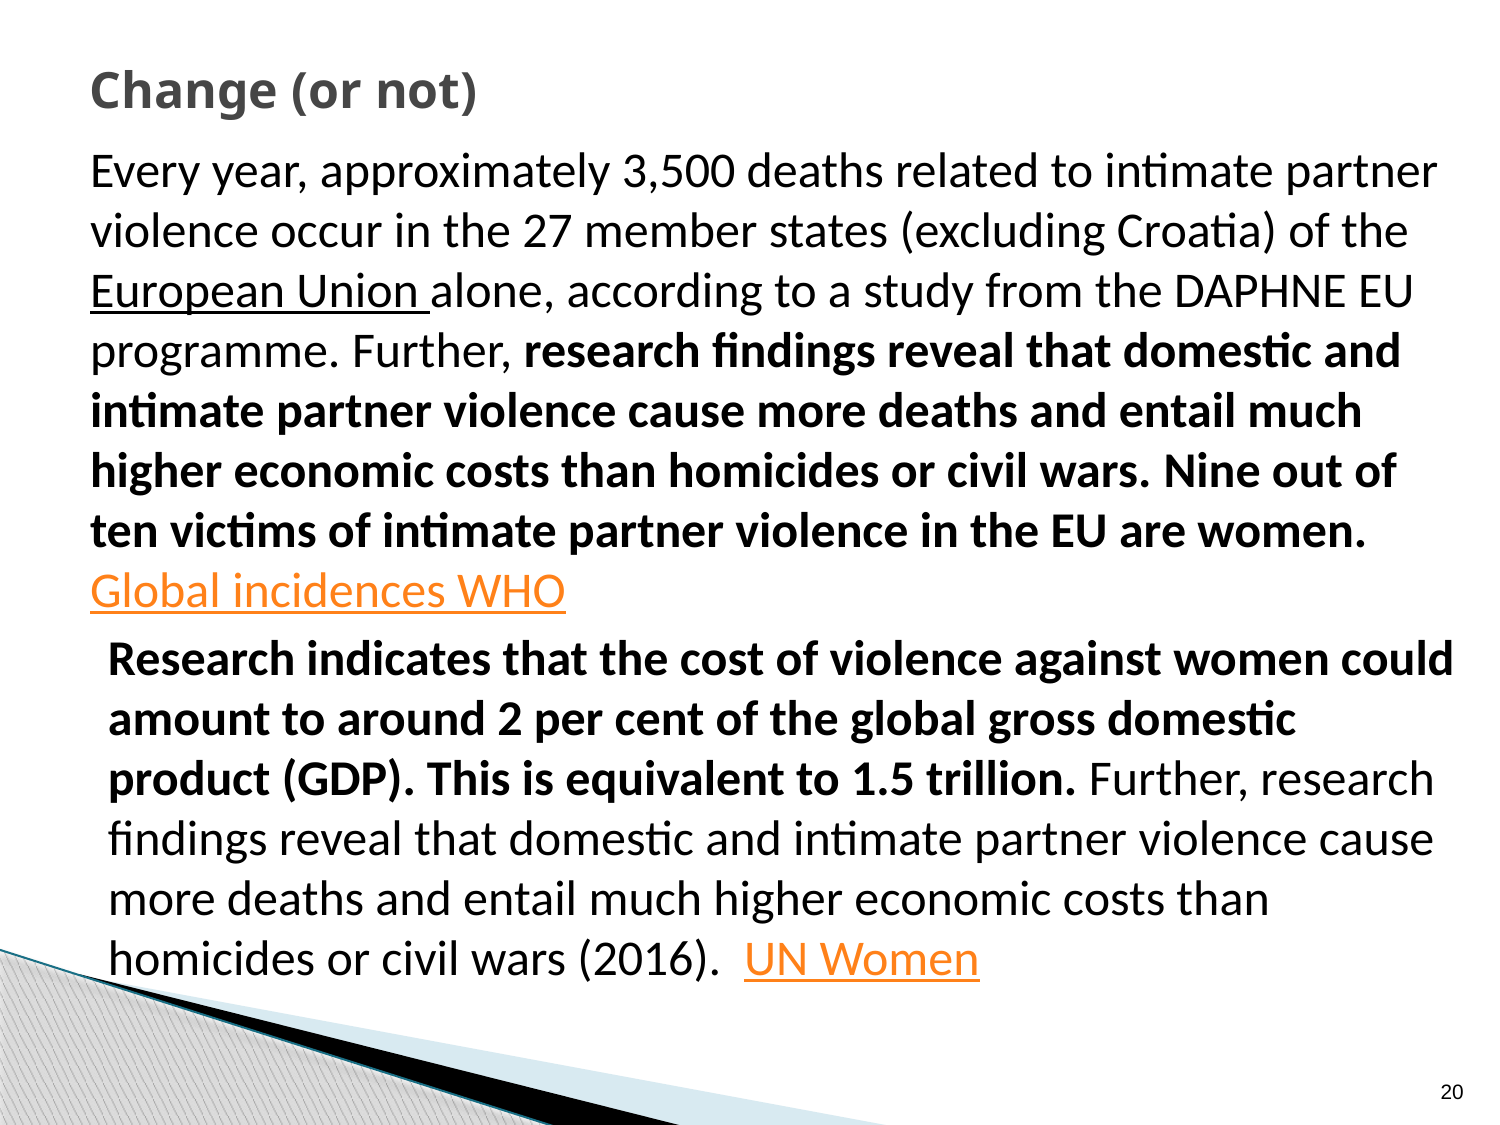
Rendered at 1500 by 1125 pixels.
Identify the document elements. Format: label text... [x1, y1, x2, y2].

title Change (or not) [75, 45, 1425, 133]
slide_number 20 [1418, 1051, 1479, 1112]
list Every year, approximately 3,500 deaths related to intimate partner violence occur in the 27 member states (excluding Croatia) of the European Union alone, according to a study from the DAPHNE EU programme. Further, research findings reveal that domestic and intimate partner violence cause more deaths and entail much higher economic costs than homicides or civil wars. Nine out of ten victims of intimate partner violence in the EU are women. Global incidences WHO Research indicates that the cost of violence against women could amount to around 2 per cent of the global gross domestic product (GDP). This is equivalent to 1.5 trillion. Further, research findings reveal that domestic and intimate partner violence cause more deaths and entail much higher economic costs than homicides or civil wars (2016). UN Women [75, 129, 1479, 1024]
